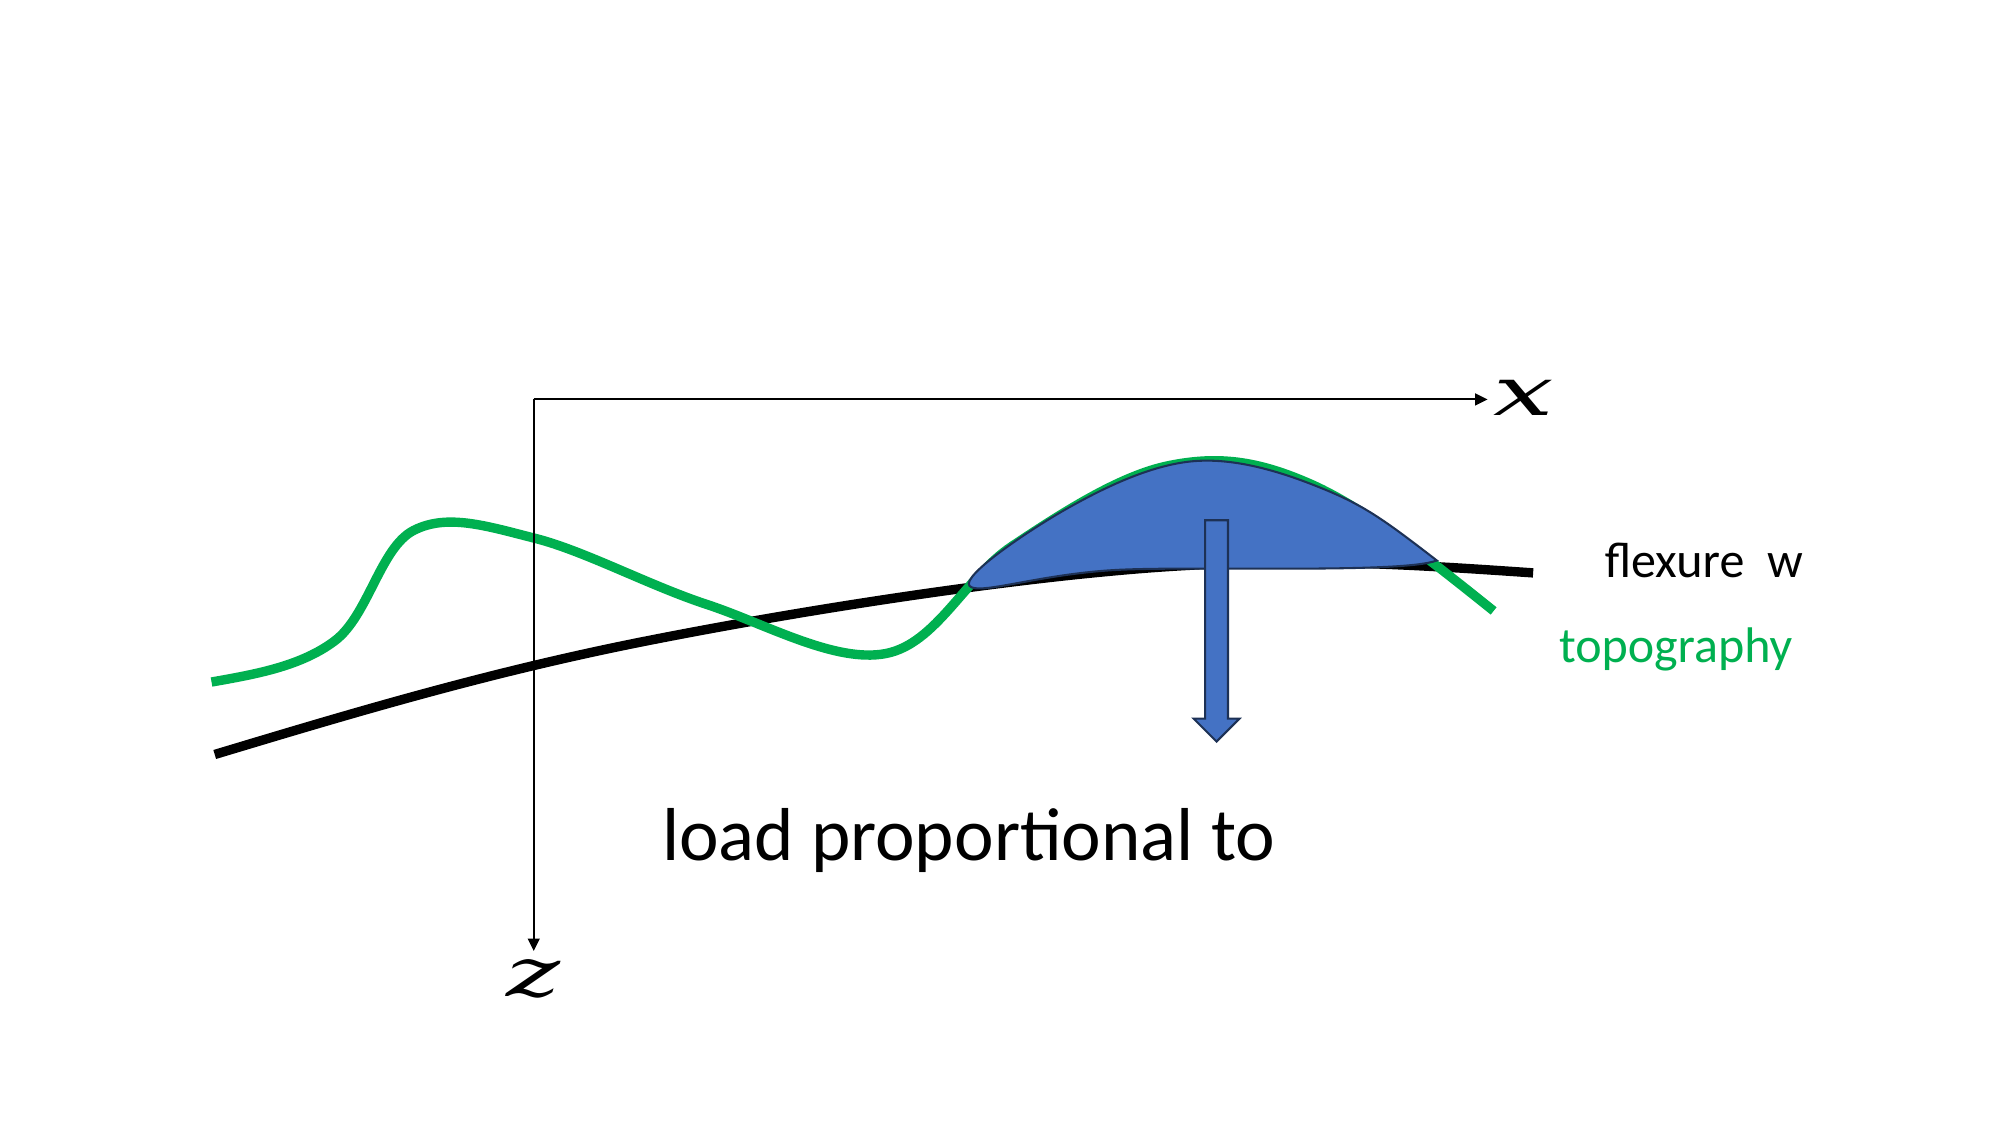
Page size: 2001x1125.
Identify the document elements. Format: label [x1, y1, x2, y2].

text_box [1439, 565, 1534, 583]
text_box [753, 586, 967, 647]
text_box [211, 521, 533, 684]
text_box [1191, 519, 1242, 744]
text_box [214, 665, 533, 756]
text_box [967, 459, 1440, 590]
text_box [1230, 563, 1495, 626]
text_box [535, 634, 1090, 711]
text_box [535, 537, 1204, 665]
